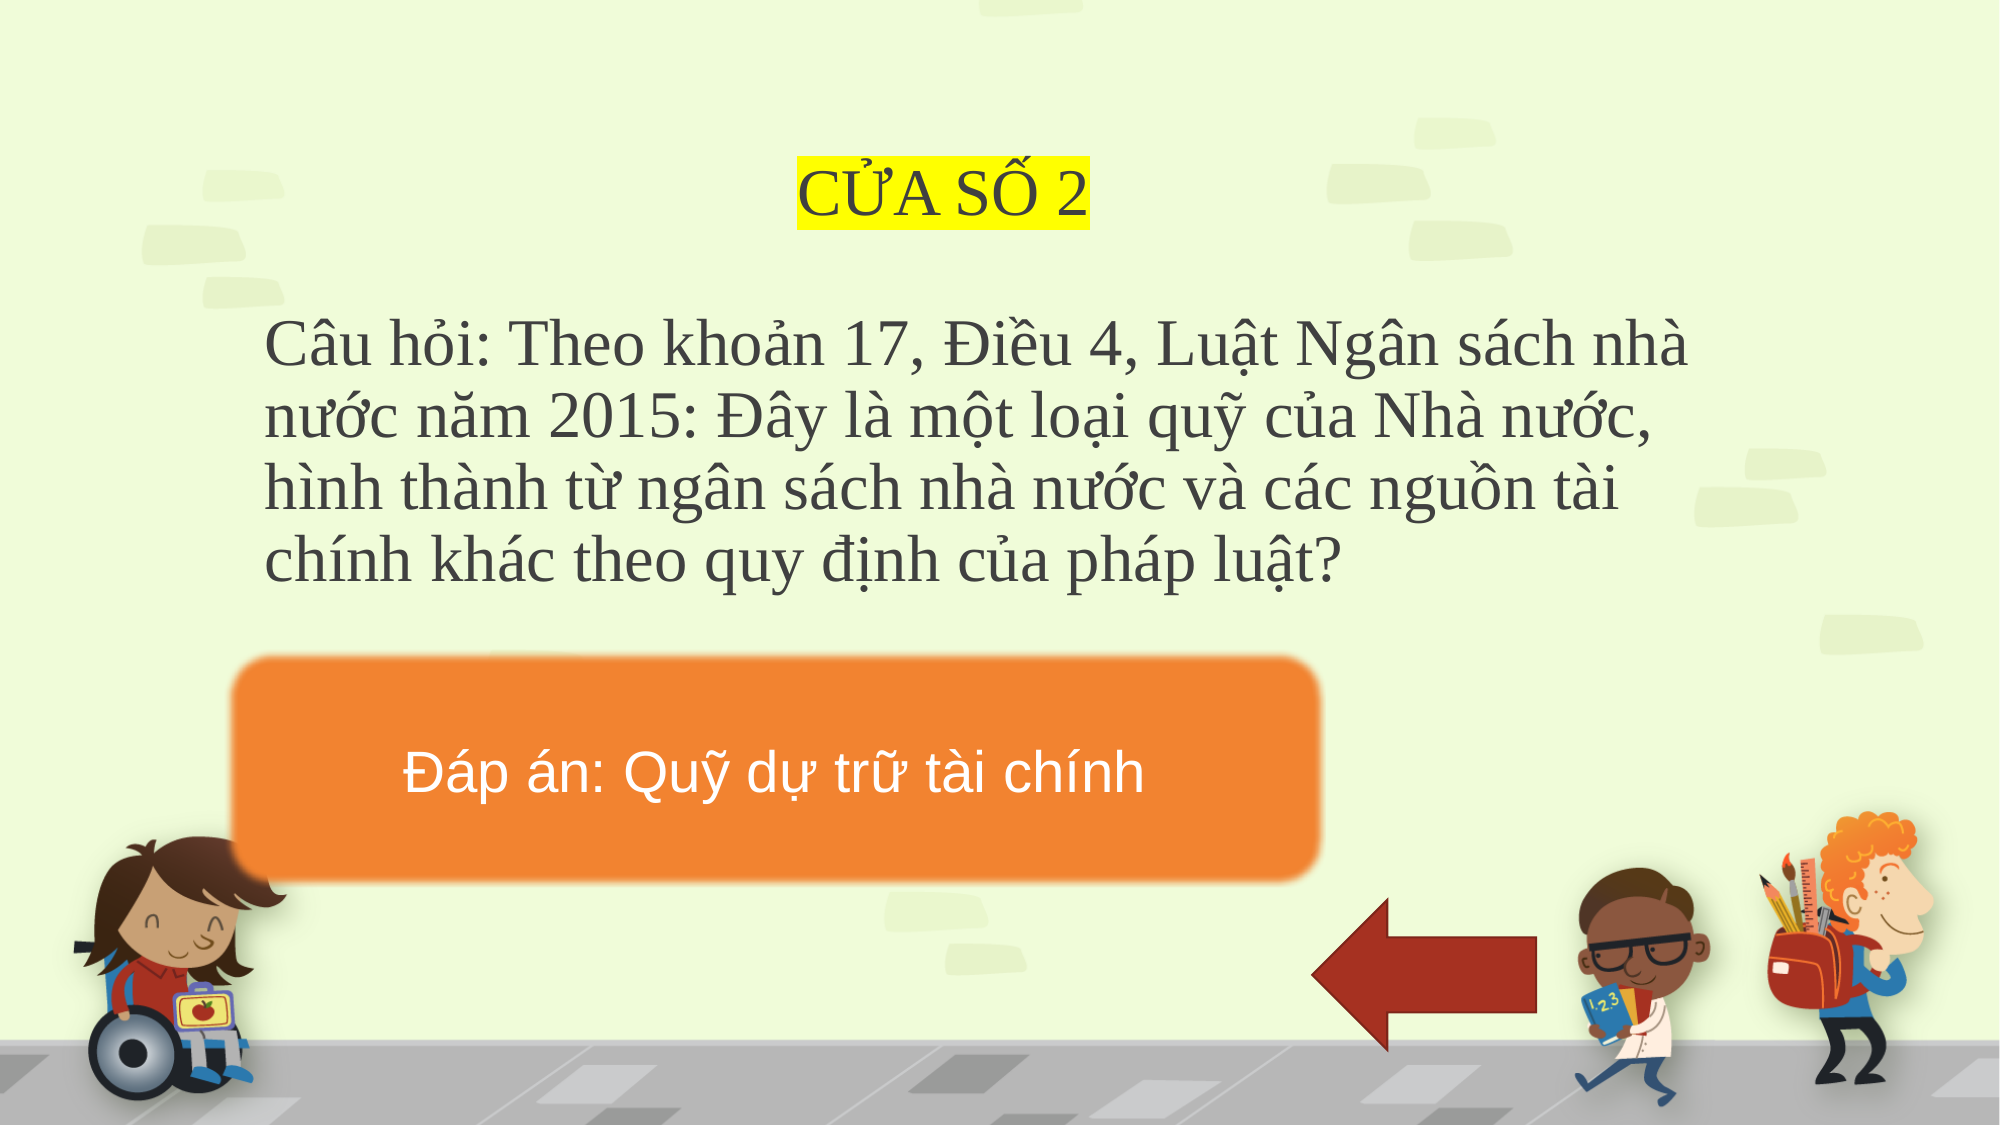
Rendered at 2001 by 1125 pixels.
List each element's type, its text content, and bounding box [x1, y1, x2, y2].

title CỬA SỐ 2 [137, 59, 1750, 238]
list Câu hỏi: Theo khoản 17, Điều 4, Luật Ngân sách nhà nước năm 2015: Đây là một loại quỹ của Nhà nước, hình thành từ ngân sách nhà nước và các nguồn tài chính khác theo quy định của pháp luật? [249, 299, 1750, 612]
text_box Đáp án: Quỹ dự trữ tài chính [238, 663, 1315, 877]
picture [0, 0, 2000, 1125]
text_box [1310, 897, 1538, 1053]
